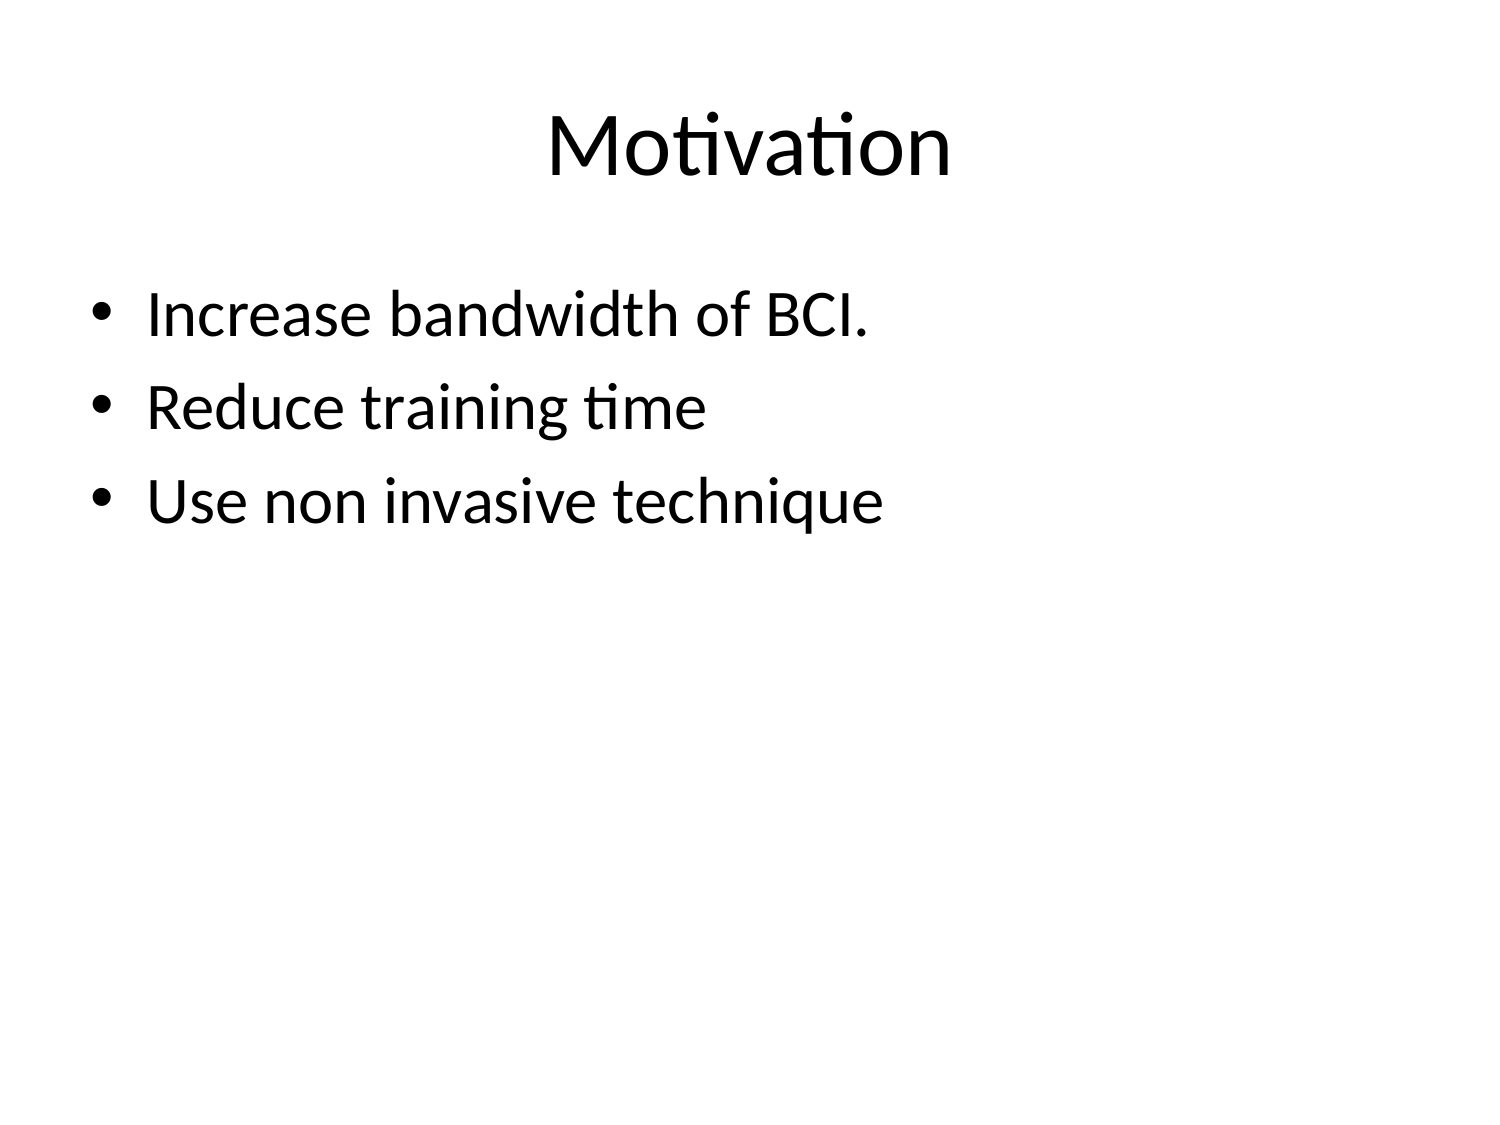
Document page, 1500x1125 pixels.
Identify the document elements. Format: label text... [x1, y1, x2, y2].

title Motivation [75, 45, 1425, 233]
list Increase bandwidth of BCI. Reduce training time Use non invasive technique [75, 262, 1425, 1005]
